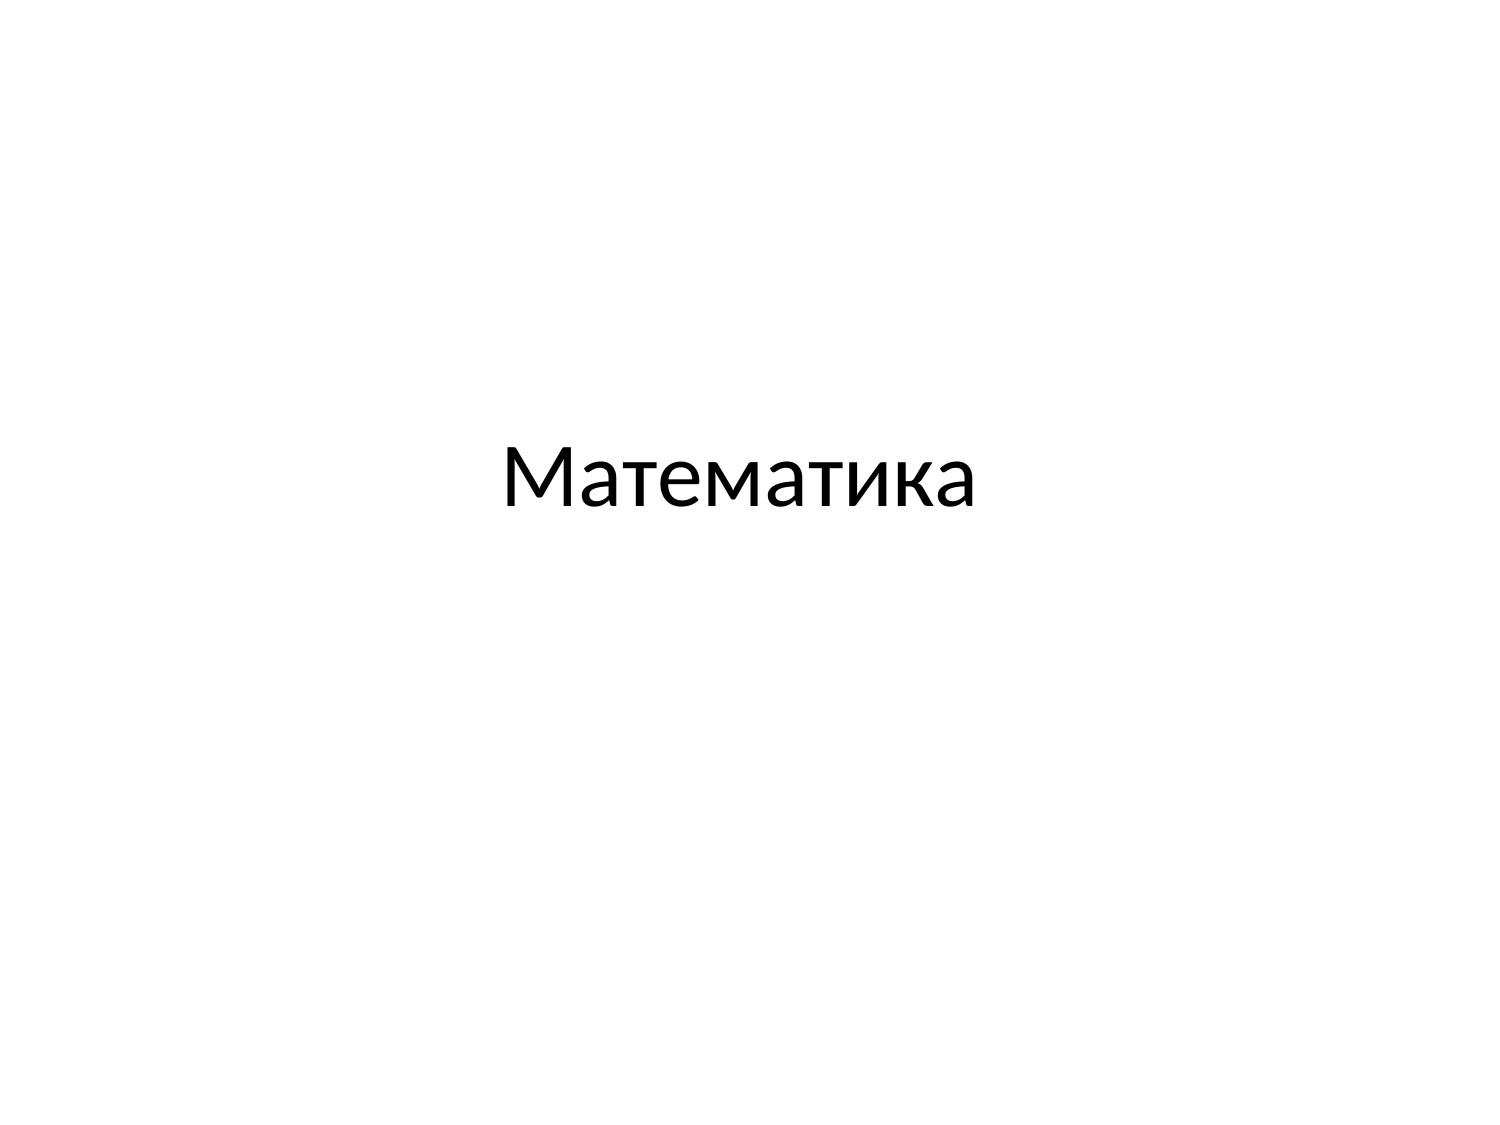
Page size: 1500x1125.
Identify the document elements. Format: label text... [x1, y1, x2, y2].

title Математика [112, 349, 1388, 591]
